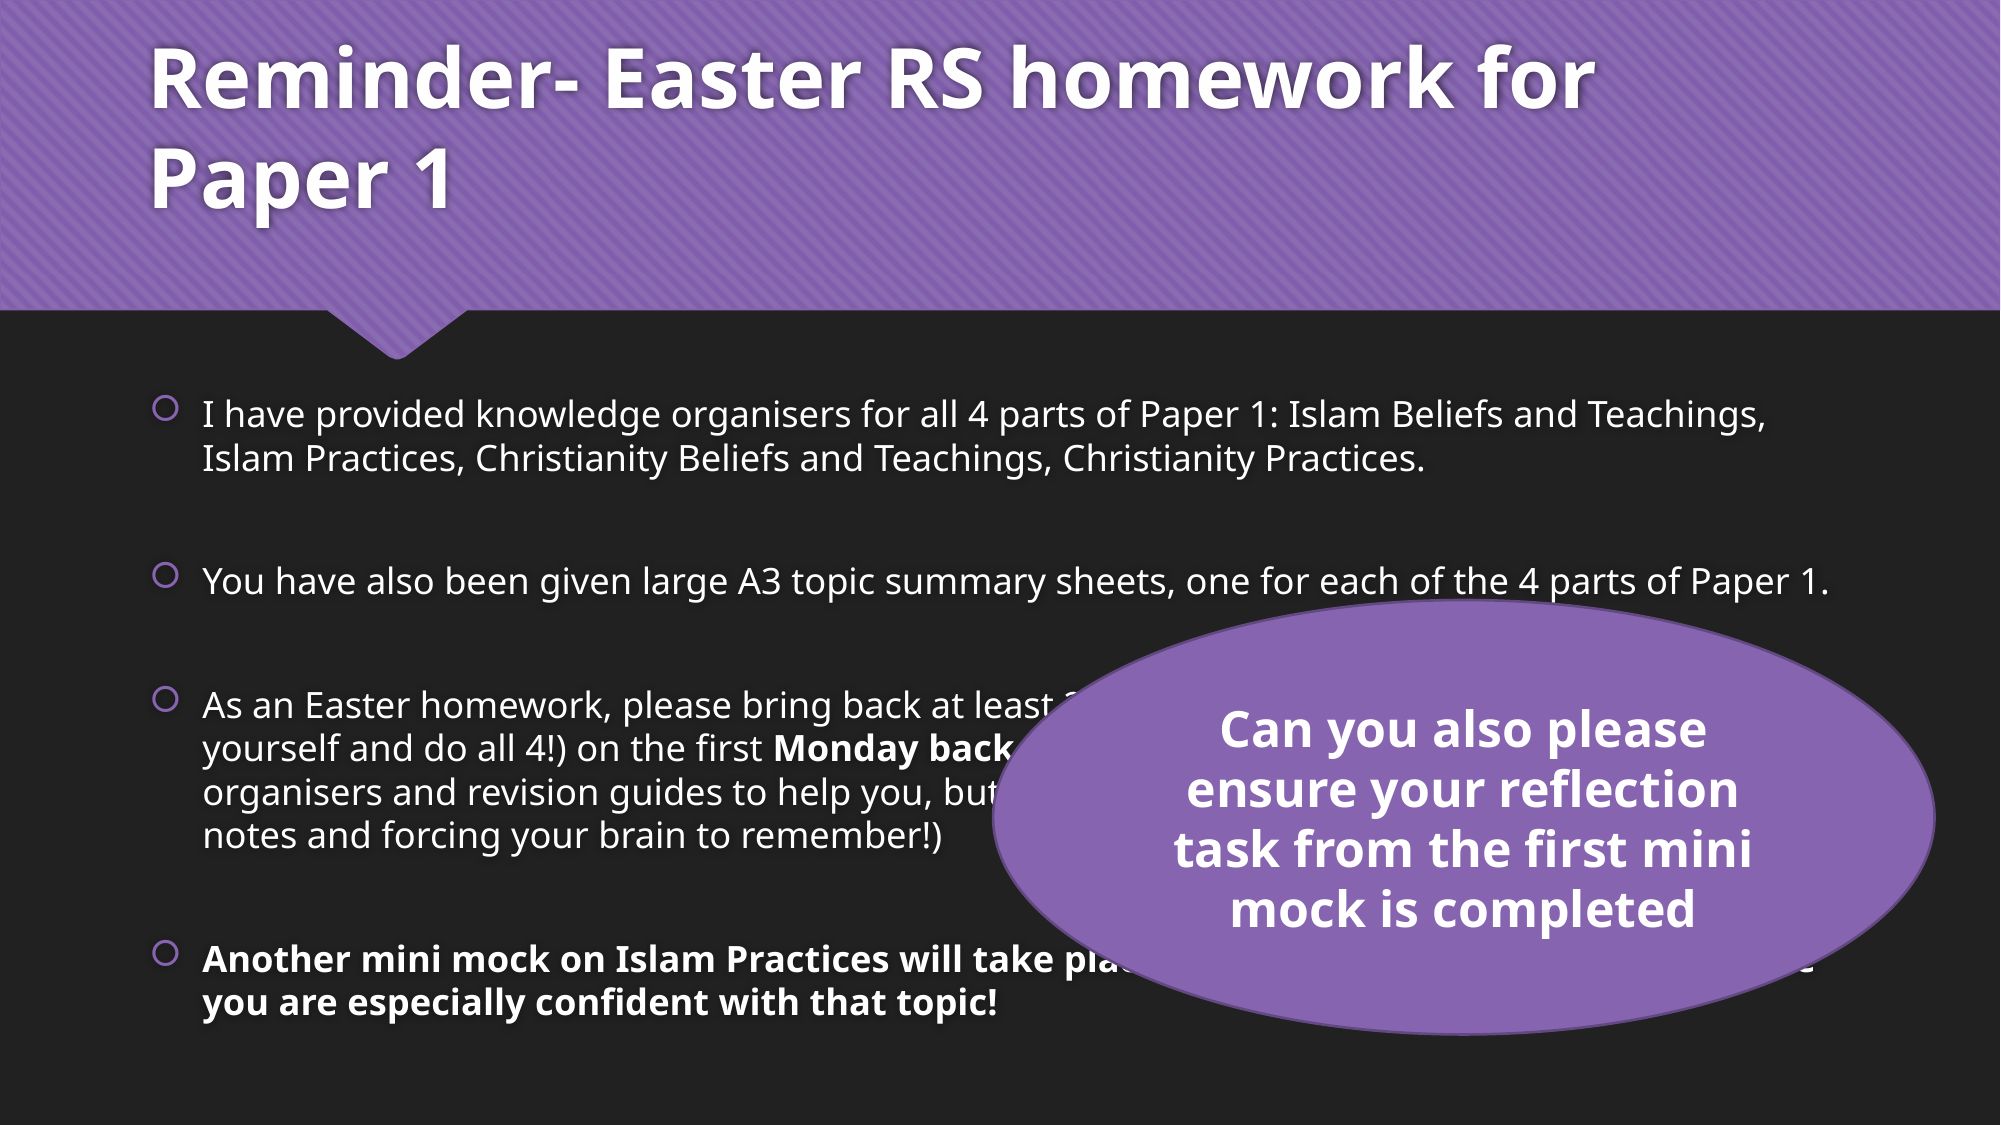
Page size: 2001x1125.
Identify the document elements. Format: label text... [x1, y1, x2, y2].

title Reminder- Easter RS homework for Paper 1 [132, 73, 1868, 233]
text_box Can you also please ensure your reflection task from the first mini mock is completed [991, 598, 1936, 1036]
list I have provided knowledge organisers for all 4 parts of Paper 1: Islam Beliefs and Teachings, Islam Practices, Christianity Beliefs and Teachings, Christianity Practices. You have also been given large A3 topic summary sheets, one for each of the 4 parts of Paper 1. As an Easter homework, please bring back at least 2 of the A3 sheets completed (or push yourself and do all 4!) on the first Monday back 16th April. You can use your books, knowledge organisers and revision guides to help you, but remember that retrieval is best (not using any notes and forcing your brain to remember!) Another mini mock on Islam Practices will take place Monday 16th April too, so make sure you are especially confident with that topic! [134, 364, 1866, 1050]
